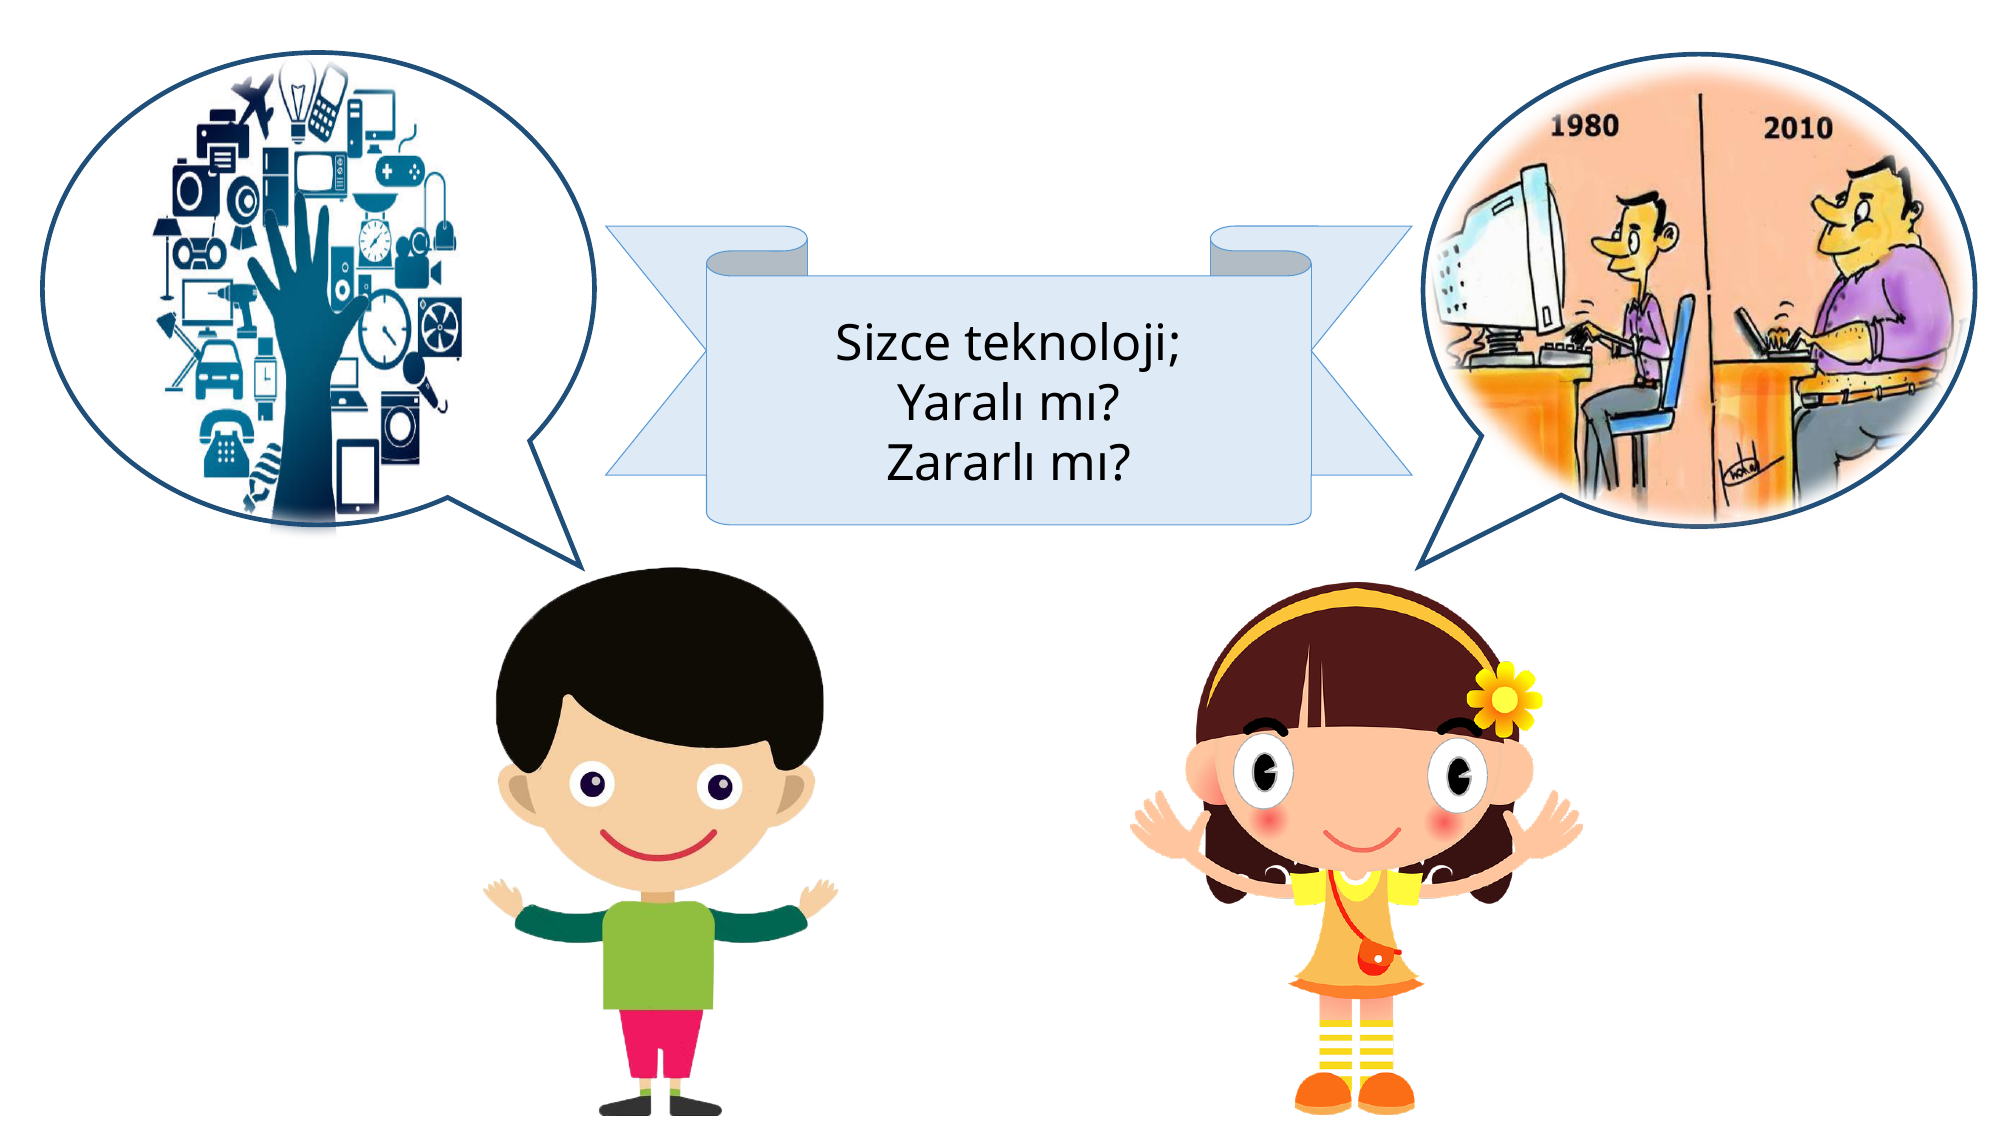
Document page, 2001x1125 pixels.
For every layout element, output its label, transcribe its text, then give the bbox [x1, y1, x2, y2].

text_box Sizce teknoloji; Yaralı mı? Zararlı mı? [604, 225, 1414, 526]
picture [1130, 582, 1583, 1115]
picture [475, 554, 841, 1116]
picture [42, 54, 584, 541]
text_box [1417, 536, 1482, 569]
text_box [584, 221, 596, 357]
text_box [529, 541, 577, 554]
picture [1423, 54, 1976, 536]
